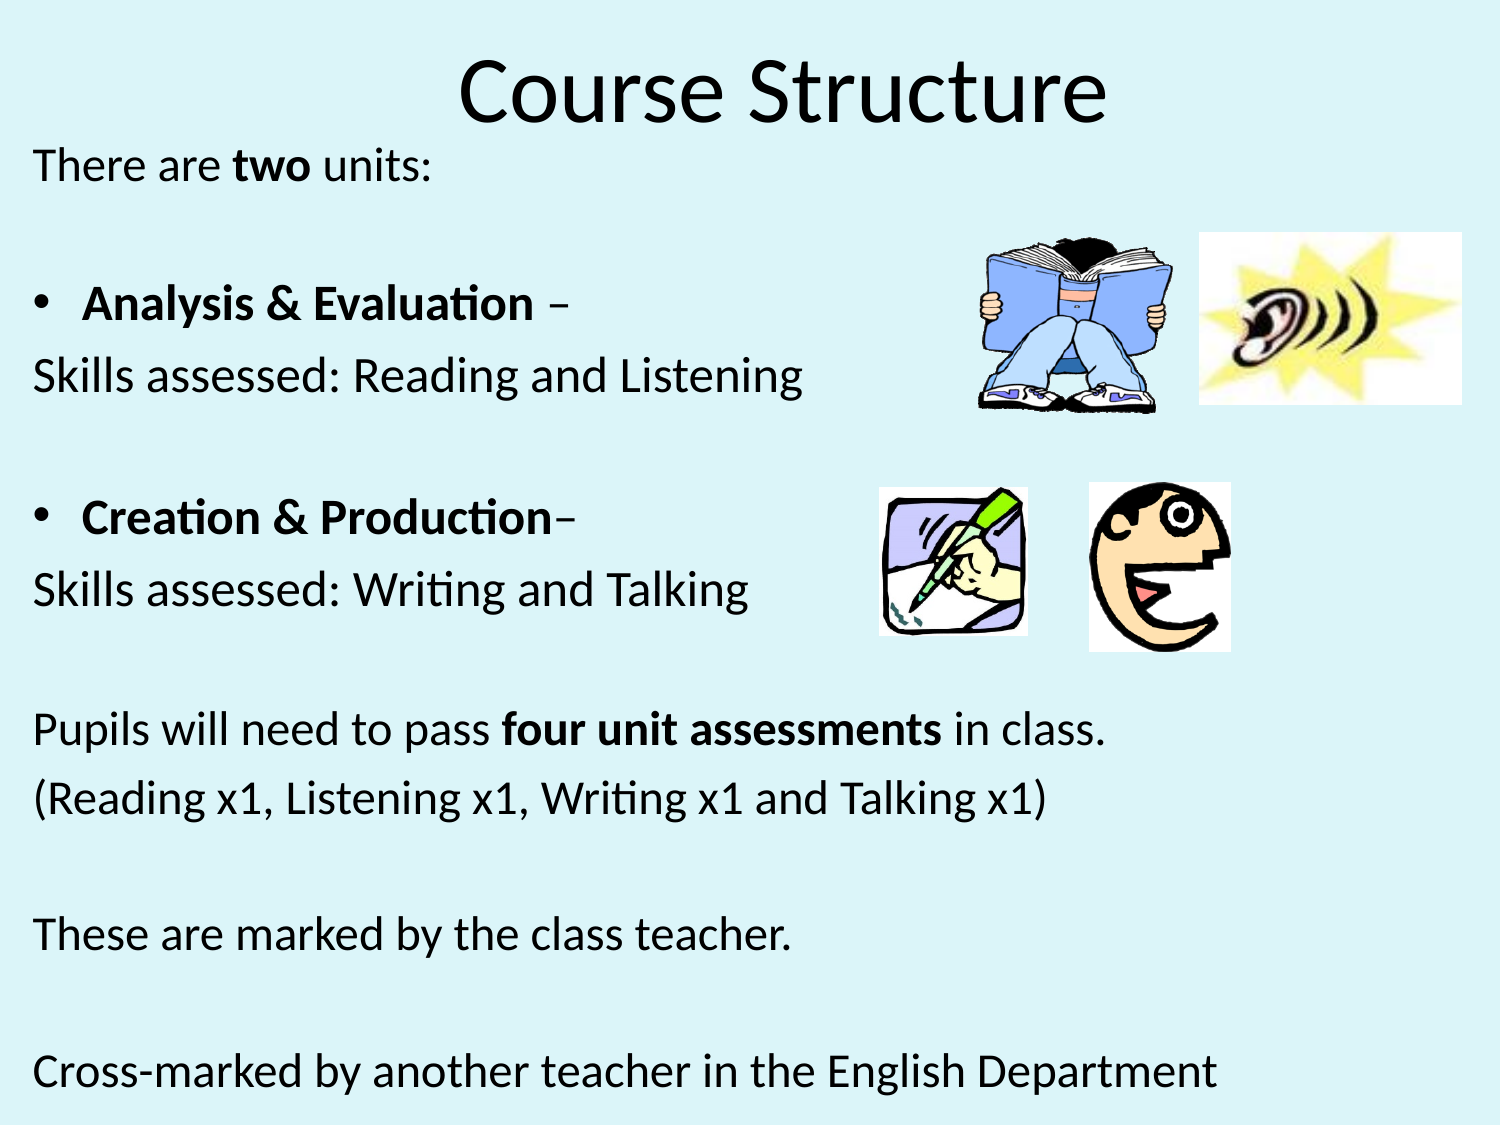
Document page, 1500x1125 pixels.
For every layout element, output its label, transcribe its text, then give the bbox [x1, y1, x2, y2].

title Course Structure [108, 19, 1459, 125]
picture [1089, 482, 1231, 652]
picture [921, 232, 1462, 418]
picture [879, 487, 1029, 636]
list There are two units: Analysis & Evaluation – Skills assessed: Reading and Listening Creation & Production– Skills assessed: Writing and Talking Pupils will need to pass four unit assessments in class. (Reading x1, Listening x1, Writing x1 and Talking x1) These are marked by the class teacher. Cross-marked by another teacher in the English Department [17, 125, 1500, 1125]
